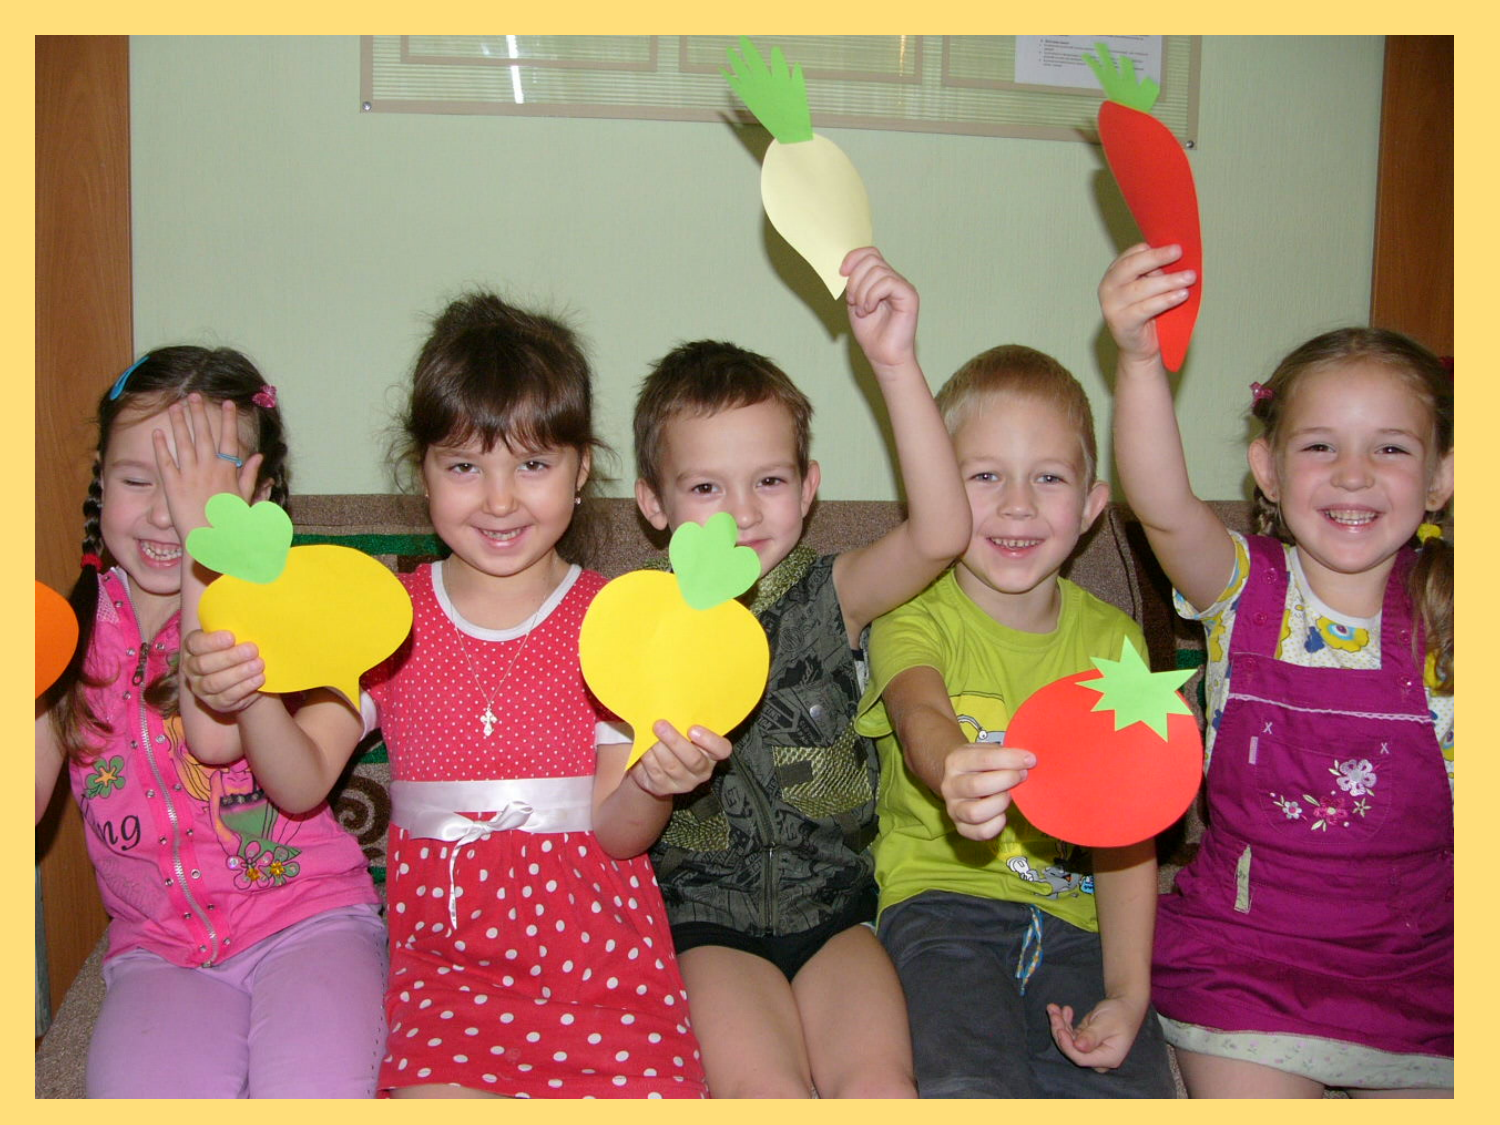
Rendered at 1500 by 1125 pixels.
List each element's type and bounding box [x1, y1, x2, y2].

picture [34, 34, 1454, 1099]
